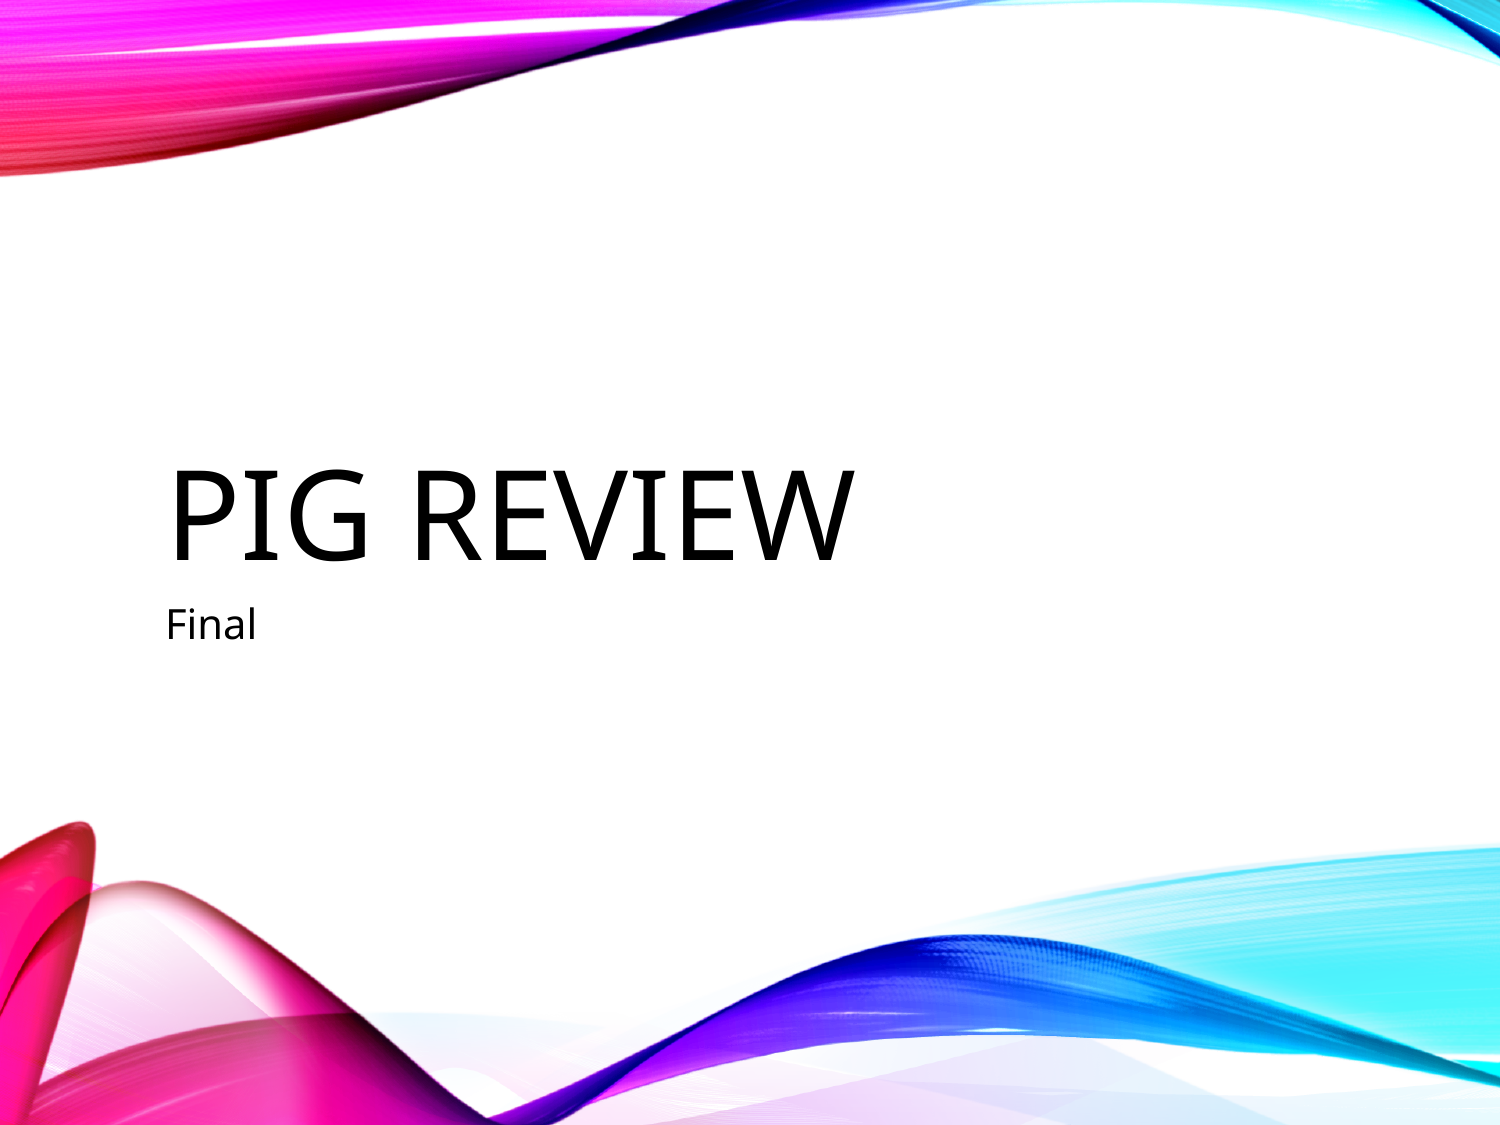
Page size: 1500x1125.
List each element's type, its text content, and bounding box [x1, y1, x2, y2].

picture [0, 0, 1500, 178]
picture [0, 819, 1500, 1125]
title PIG Review [150, 295, 1350, 595]
subtitle Final [150, 595, 1350, 709]
